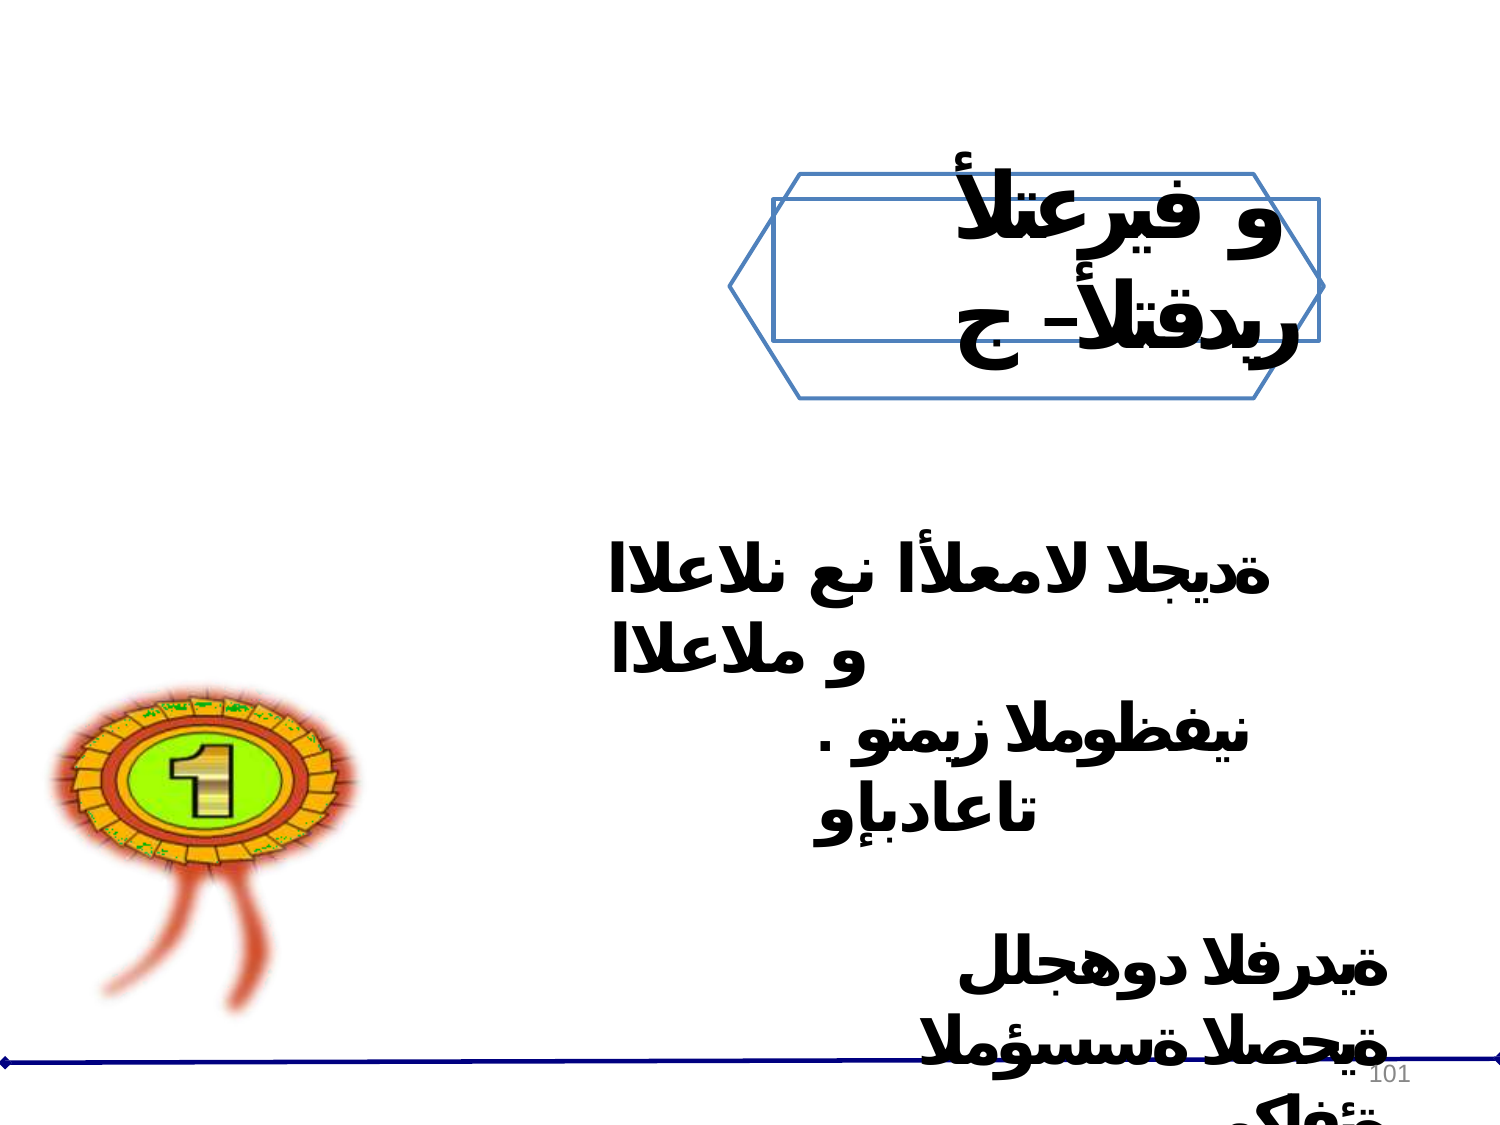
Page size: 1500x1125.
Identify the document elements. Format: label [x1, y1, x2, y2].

text_box [40, 676, 370, 1027]
text_box [0, 173, 1500, 1125]
title [950, 145, 1307, 255]
